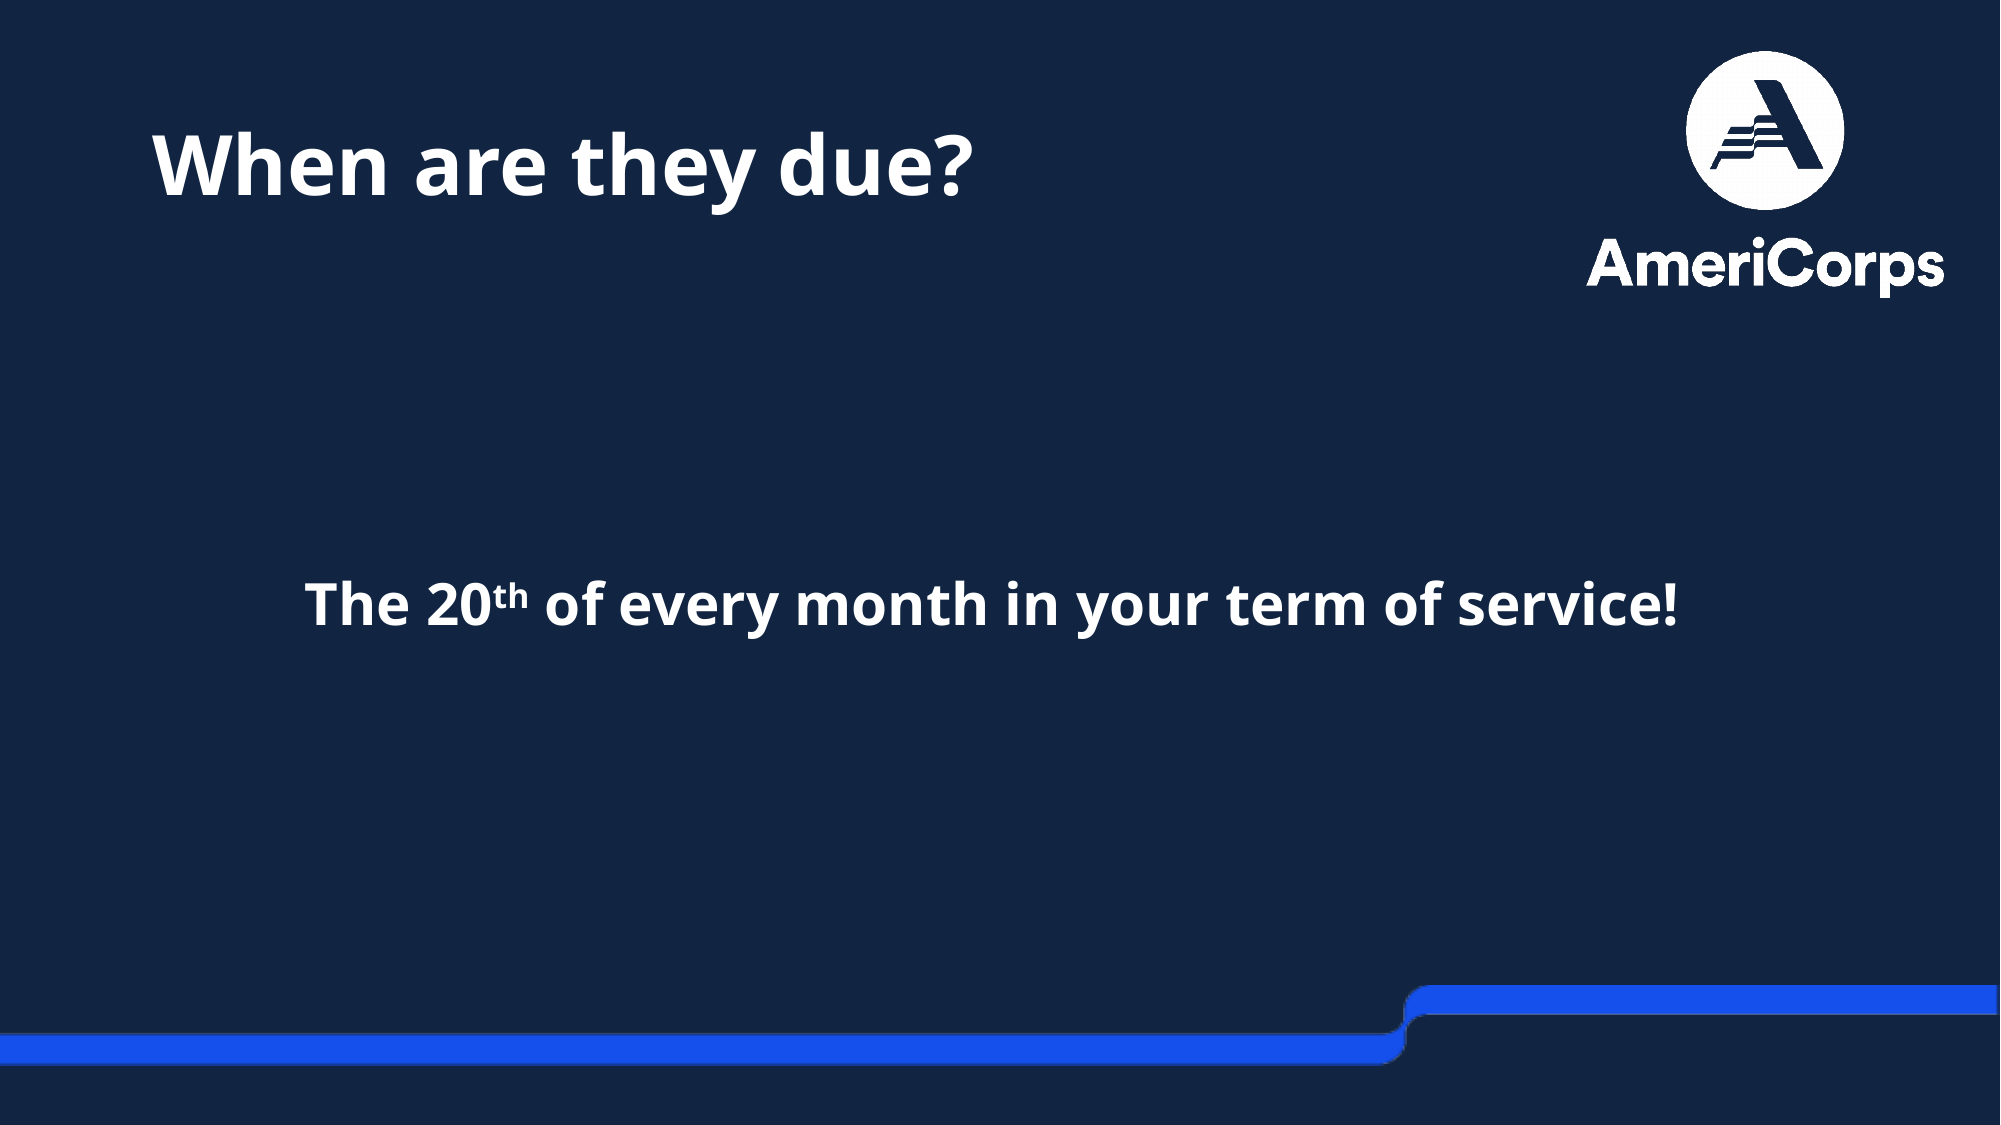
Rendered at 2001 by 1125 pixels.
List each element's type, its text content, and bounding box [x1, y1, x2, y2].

picture [1586, 51, 1944, 298]
picture [0, 985, 2000, 1066]
title When are they due? [137, 59, 1586, 278]
list The 20th of every month in your term of service! [137, 309, 1863, 985]
